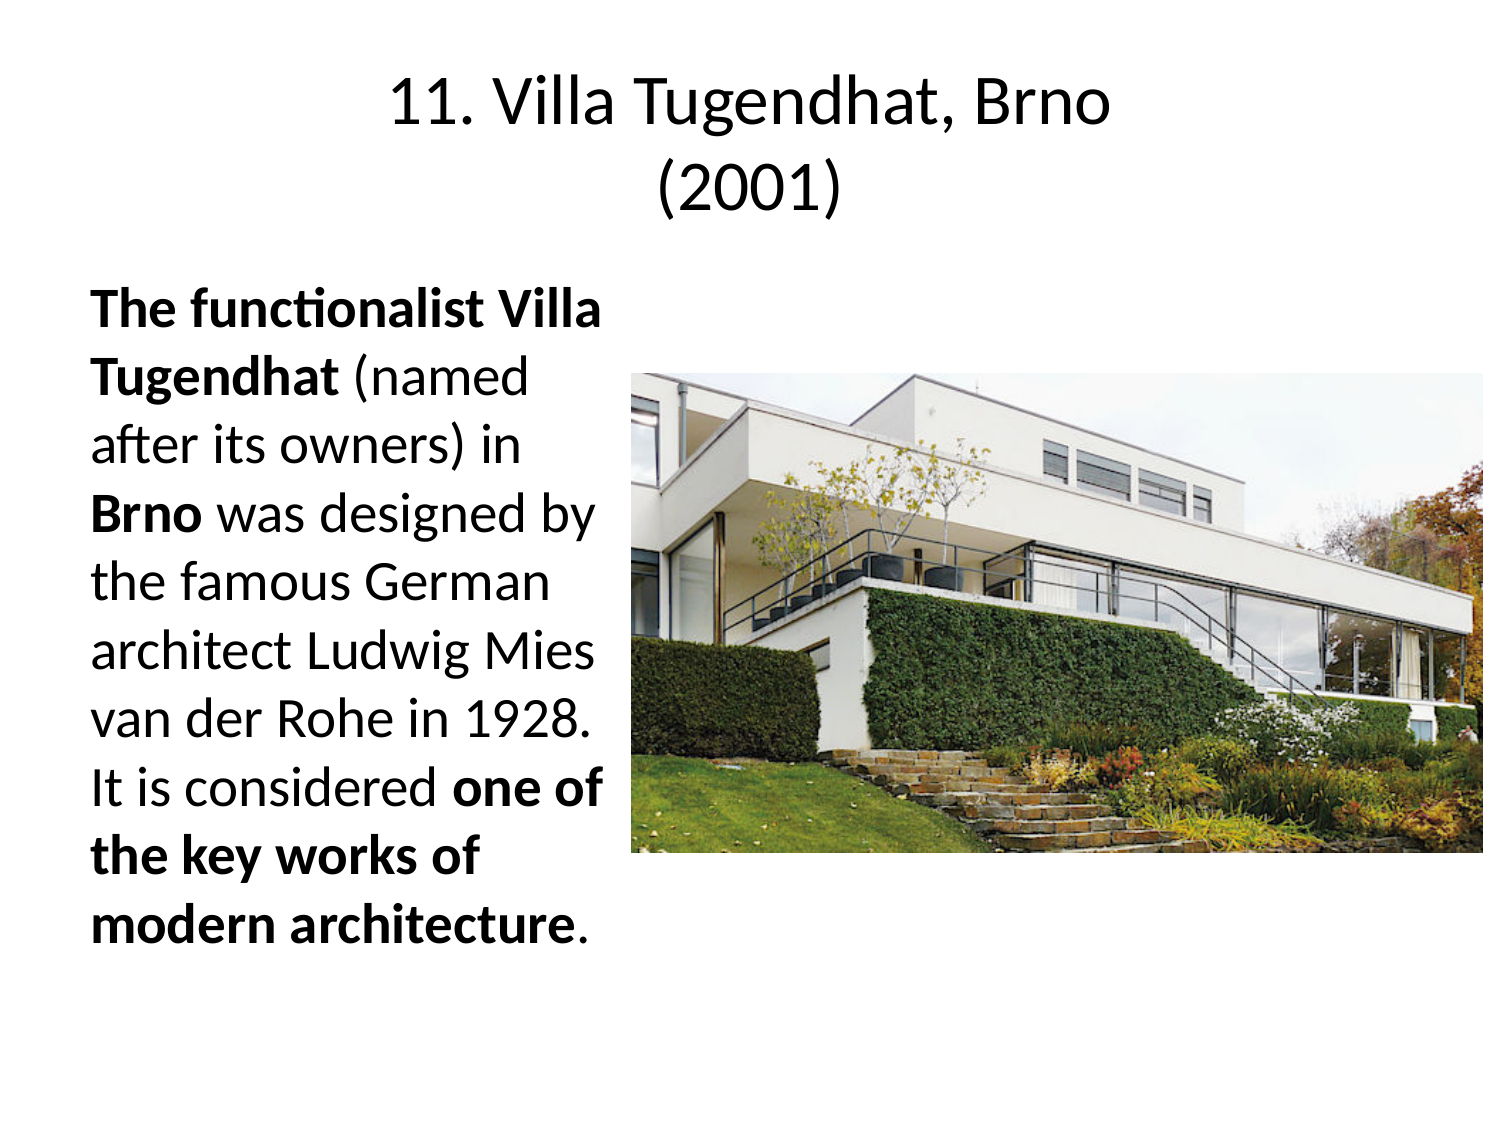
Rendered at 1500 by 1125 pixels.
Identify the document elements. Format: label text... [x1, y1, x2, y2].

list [631, 373, 1483, 853]
list The functionalist Villa Tugendhat (named after its owners) in Brno was designed by the famous German architect Ludwig Mies van der Rohe in 1928. It is considered one of the key works of modern architecture. [75, 262, 632, 965]
title 11. Villa Tugendhat, Brno (2001) [75, 45, 1425, 233]
